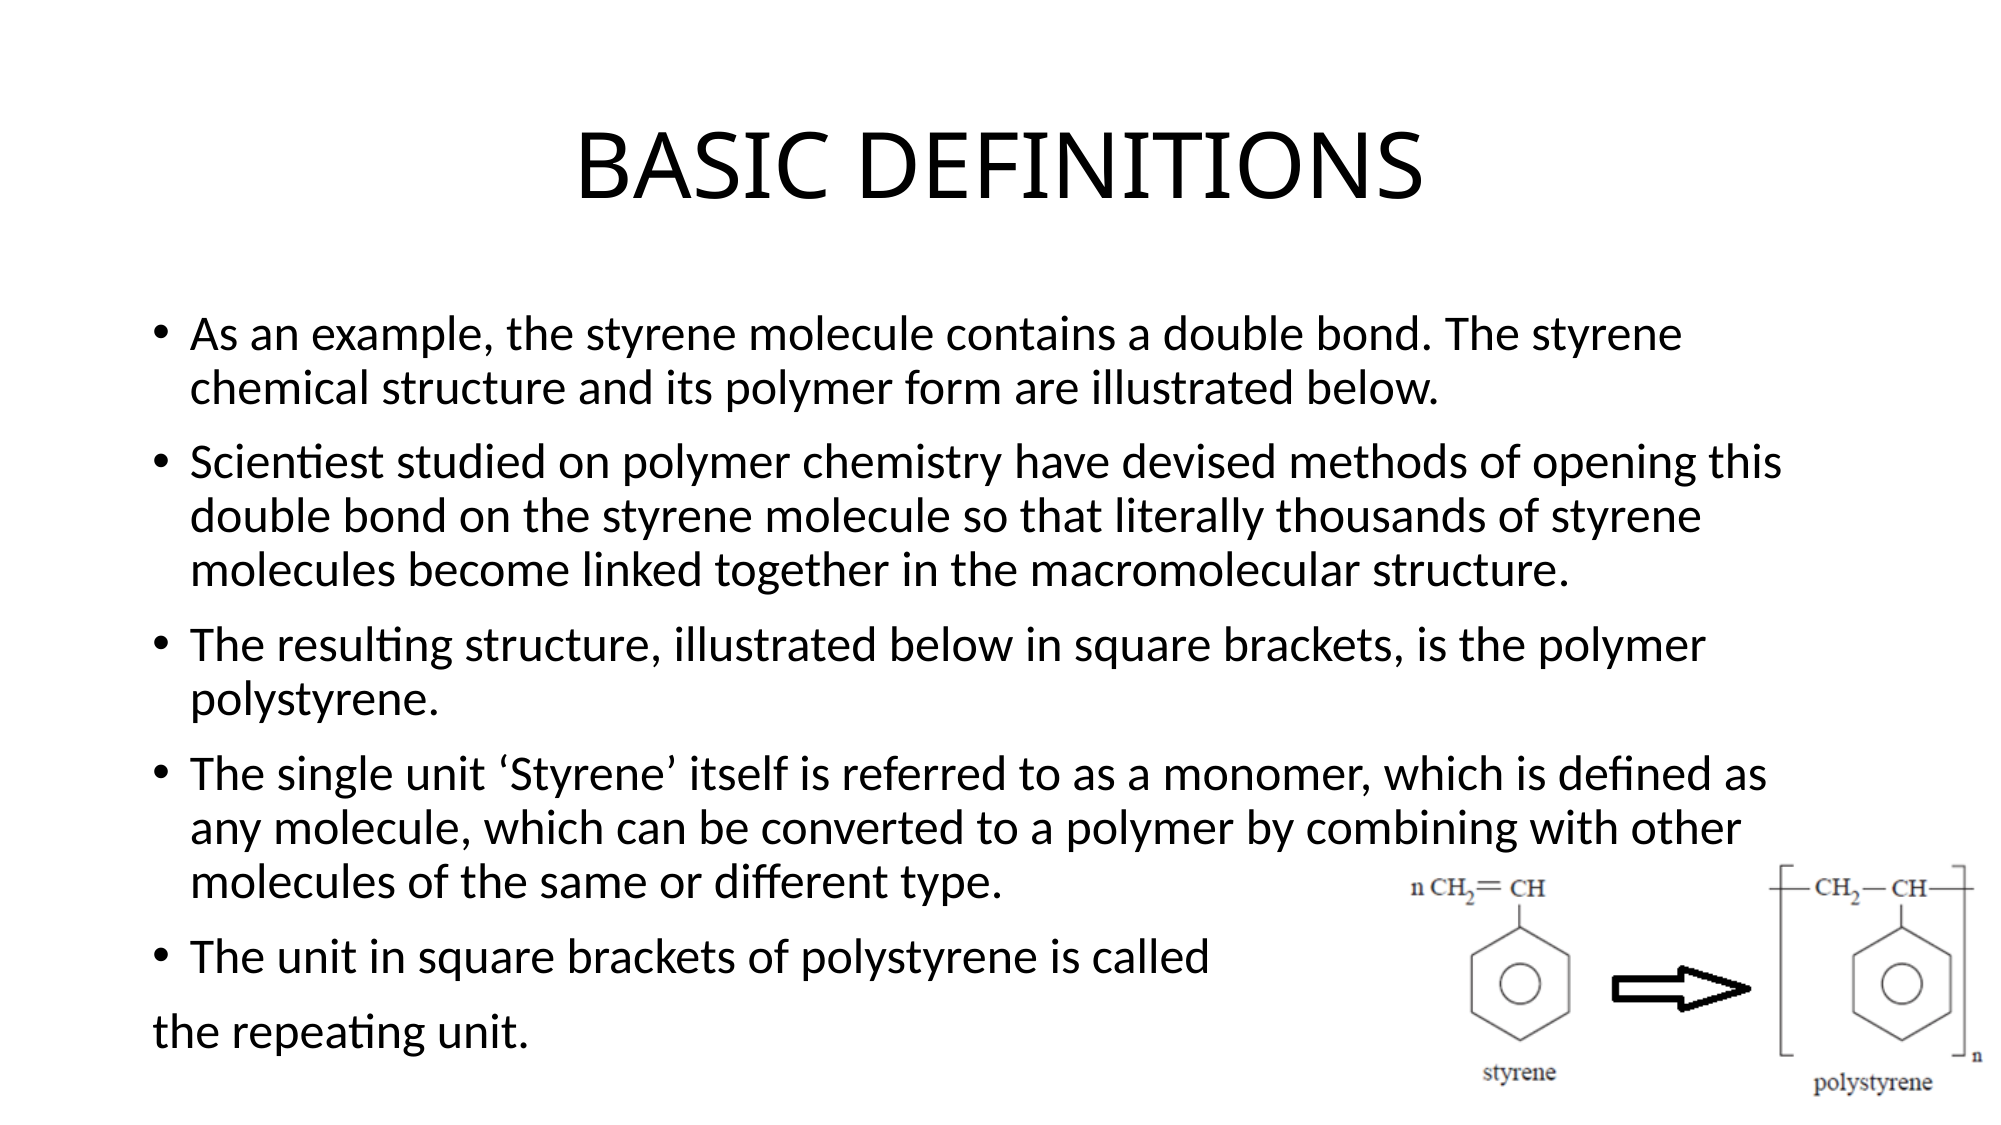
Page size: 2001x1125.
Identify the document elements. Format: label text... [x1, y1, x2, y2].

picture [1382, 857, 2000, 1111]
list As an example, the styrene molecule contains a double bond. The styrene chemical structure and its polymer form are illustrated below. Scientiest studied on polymer chemistry have devised methods of opening this double bond on the styrene molecule so that literally thousands of styrene molecules become linked together in the macromolecular structure. The resulting structure, illustrated below in square brackets, is the polymer polystyrene. The single unit ‘Styrene’ itself is referred to as a monomer, which is defined as any molecule, which can be converted to a polymer by combining with other molecules of the same or different type. The unit in square brackets of polystyrene is called the repeating unit. [137, 299, 1863, 1014]
title BASIC DEFINITIONS [137, 59, 1863, 278]
